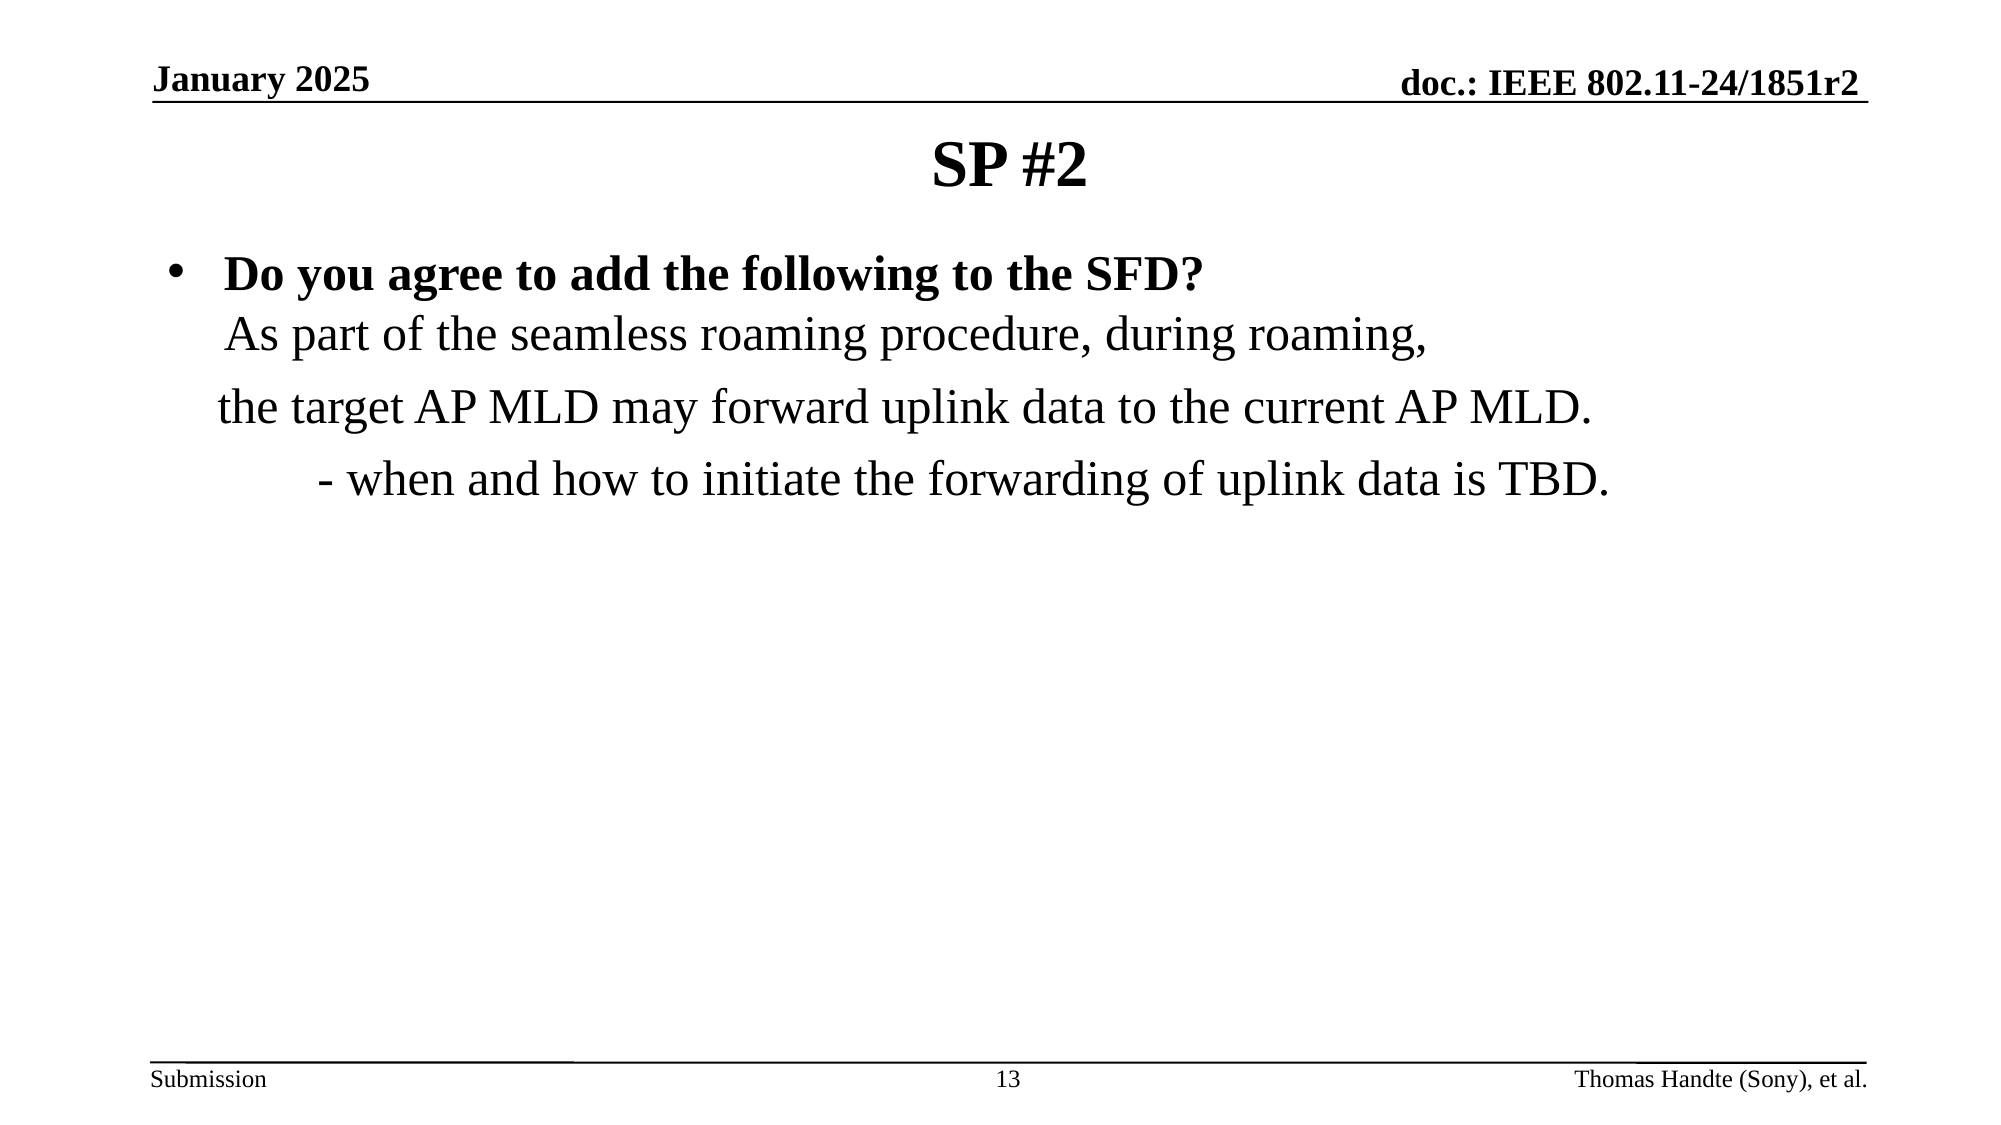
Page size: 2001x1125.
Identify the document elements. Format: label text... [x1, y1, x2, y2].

list Do you agree to add the following to the SFD? As part of the seamless roaming procedure, during roaming, the target AP MLD may forward uplink data to the current AP MLD. - when and how to initiate the forwarding of uplink data is TBD. [152, 232, 1867, 1047]
slide_number 13 [950, 1061, 1067, 1123]
title SP #2 [152, 112, 1869, 207]
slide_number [152, 54, 563, 100]
footer Thomas Handte (Sony), et al. [1171, 1061, 1869, 1093]
